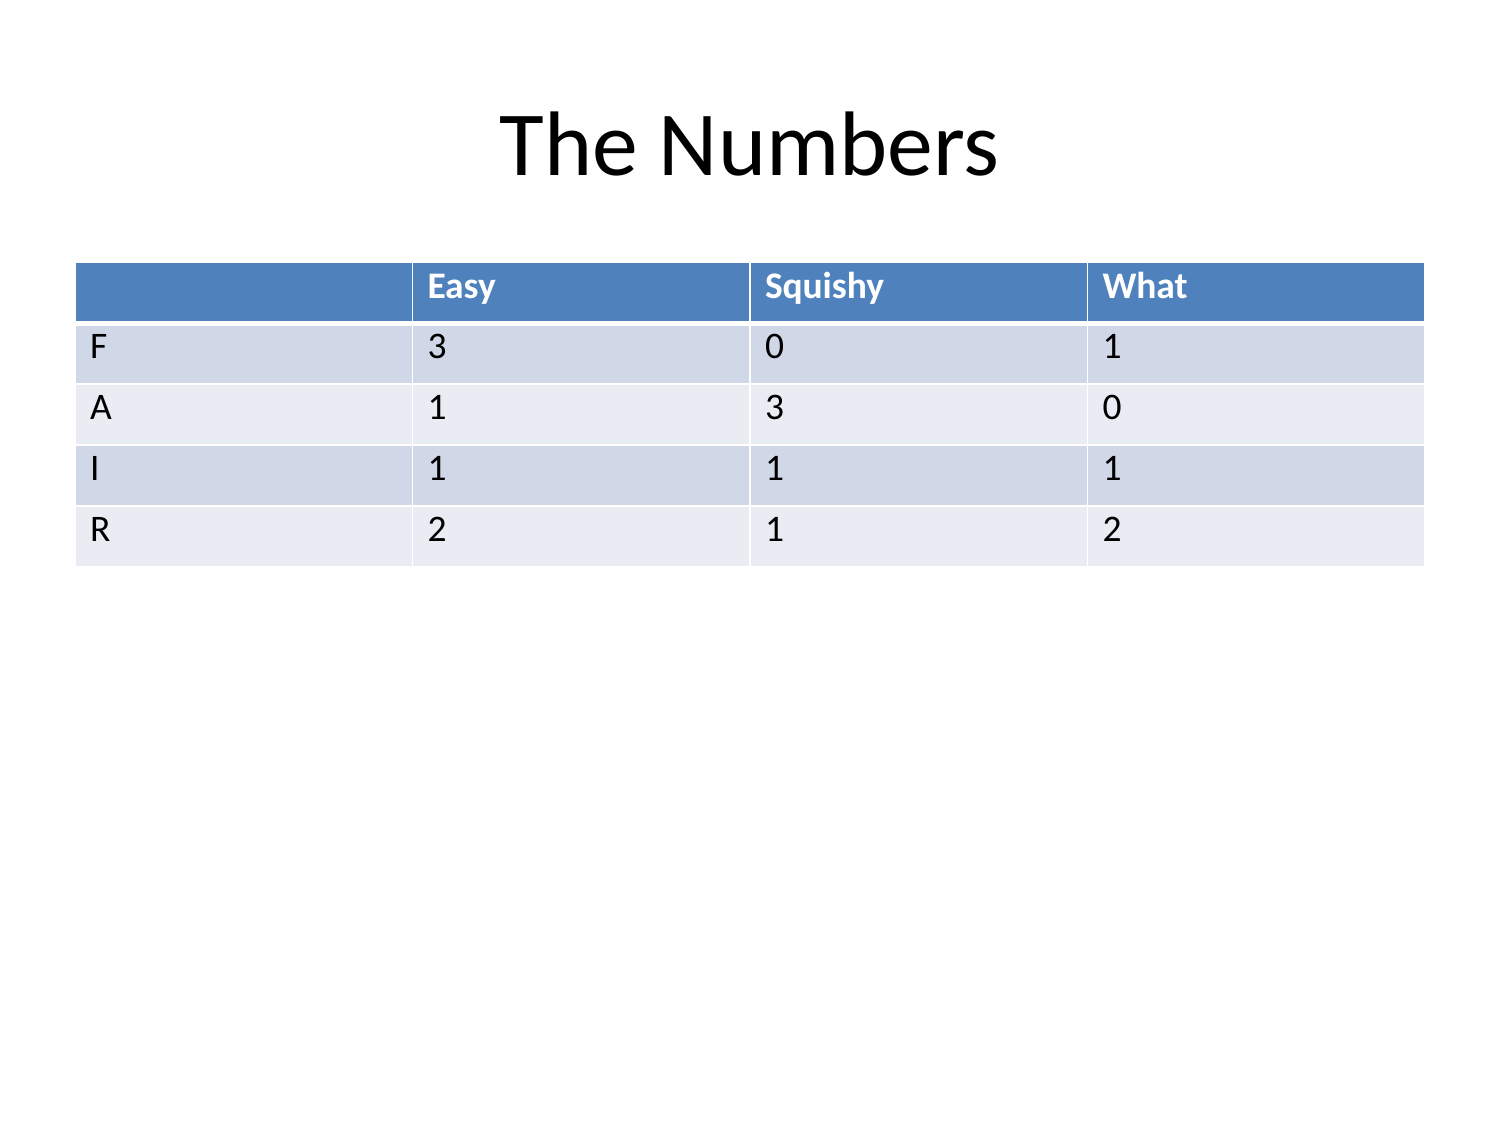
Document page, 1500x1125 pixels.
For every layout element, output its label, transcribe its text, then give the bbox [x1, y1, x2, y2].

table_cell 1 [751, 507, 1087, 566]
table_cell 2 [1088, 507, 1424, 566]
table_cell A [76, 385, 412, 444]
table_cell 1 [413, 385, 749, 444]
table_cell 3 [751, 385, 1087, 444]
table_cell R [76, 507, 412, 566]
table_cell 1 [1088, 326, 1424, 383]
table_cell F [76, 326, 412, 383]
table_cell 1 [413, 446, 749, 505]
title The Numbers [75, 45, 1425, 233]
table_header What [1088, 263, 1424, 321]
table_cell I [76, 446, 412, 505]
table_header Easy [413, 263, 749, 321]
table_cell 0 [1088, 385, 1424, 444]
table_header Squishy [751, 263, 1087, 321]
table_cell 3 [413, 326, 749, 383]
table_cell 2 [413, 507, 749, 566]
table_header [76, 263, 412, 321]
table_cell 1 [751, 446, 1087, 505]
table_cell 0 [751, 326, 1087, 383]
table_cell 1 [1088, 446, 1424, 505]
